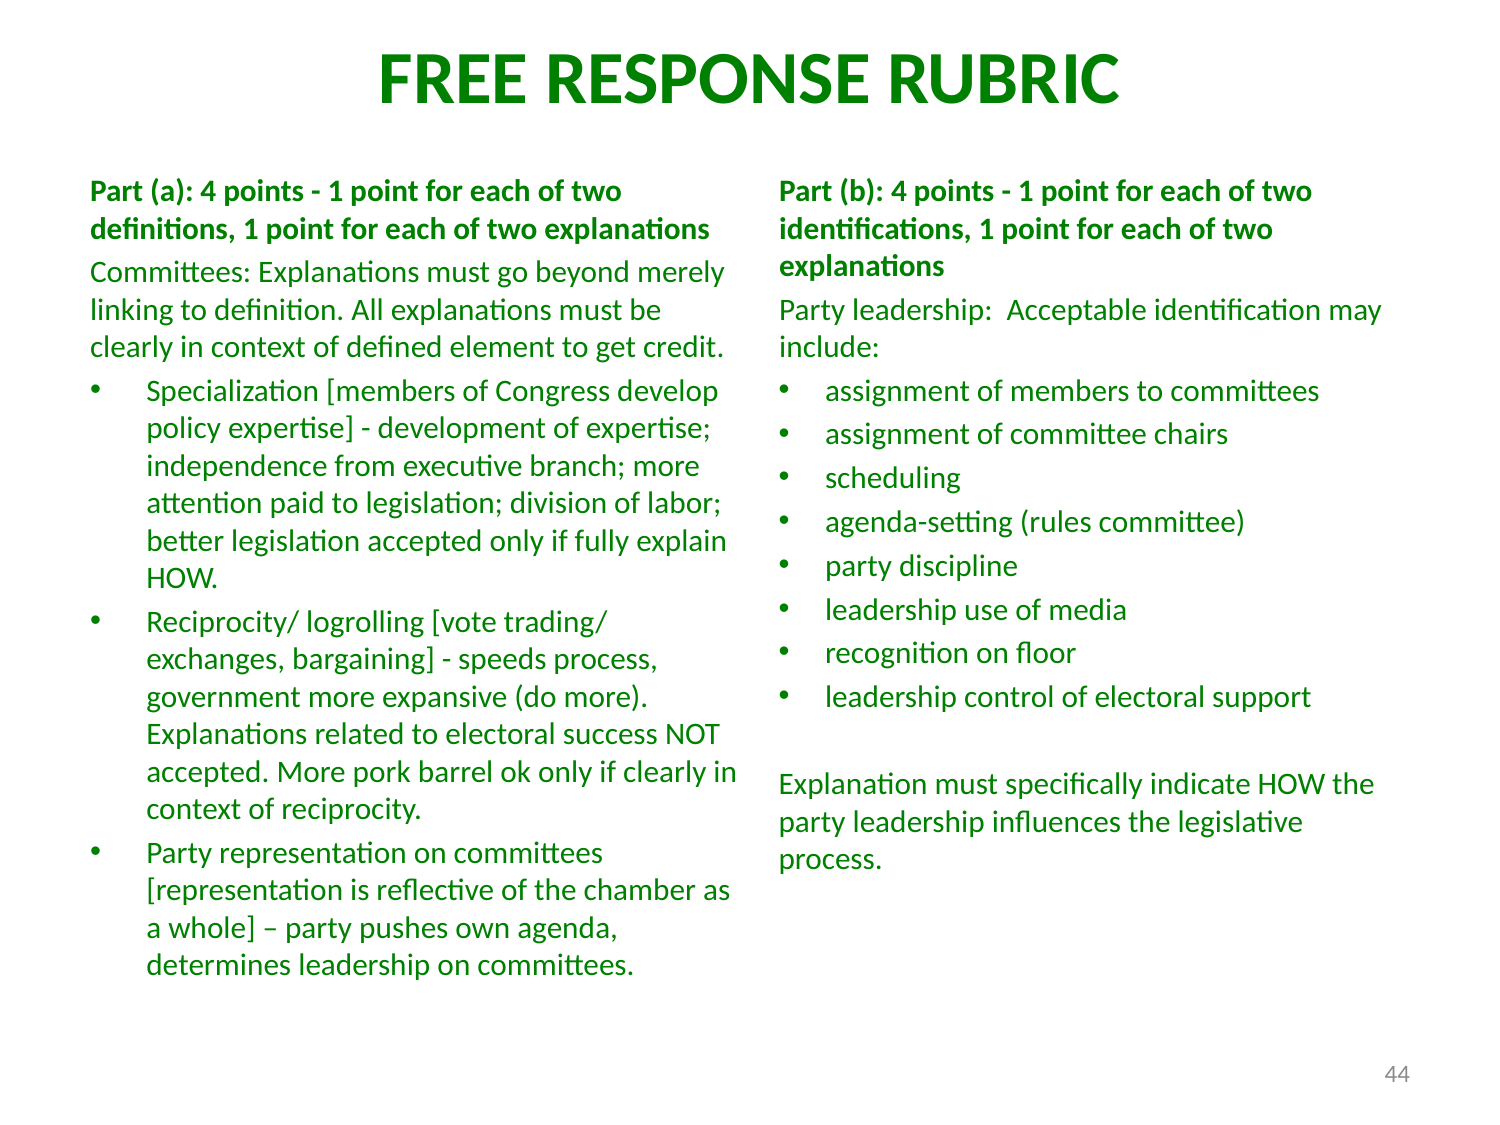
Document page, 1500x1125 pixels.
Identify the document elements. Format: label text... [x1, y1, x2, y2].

list Part (a): 4 points - 1 point for each of two definitions, 1 point for each of two explanations Committees: Explanations must go beyond merely linking to definition. All explanations must be clearly in context of defined element to get credit. Specialization [members of Congress develop policy expertise] - development of expertise; independence from executive branch; more attention paid to legislation; division of labor; better legislation accepted only if fully explain HOW. Reciprocity/ logrolling [vote trading/ exchanges, bargaining] - speeds process, government more expansive (do more). Explanations related to electoral success NOT accepted. More pork barrel ok only if clearly in context of reciprocity. Party representation on committees [representation is reflective of the chamber as a whole] – party pushes own agenda, determines leadership on committees. Part (b): 4 points - 1 point for each of two identifications, 1 point for each of two explanations Party leadership: Acceptable identification may include: assignment of members to committees assignment of committee chairs scheduling agenda-setting (rules committee) party discipline leadership use of media recognition on floor leadership control of electoral support Explanation must specifically indicate HOW the party leadership influences the legislative process. [75, 162, 1425, 1076]
title FREE RESPONSE RUBRIC [75, 14, 1425, 132]
slide_number 44 [1074, 1042, 1425, 1103]
